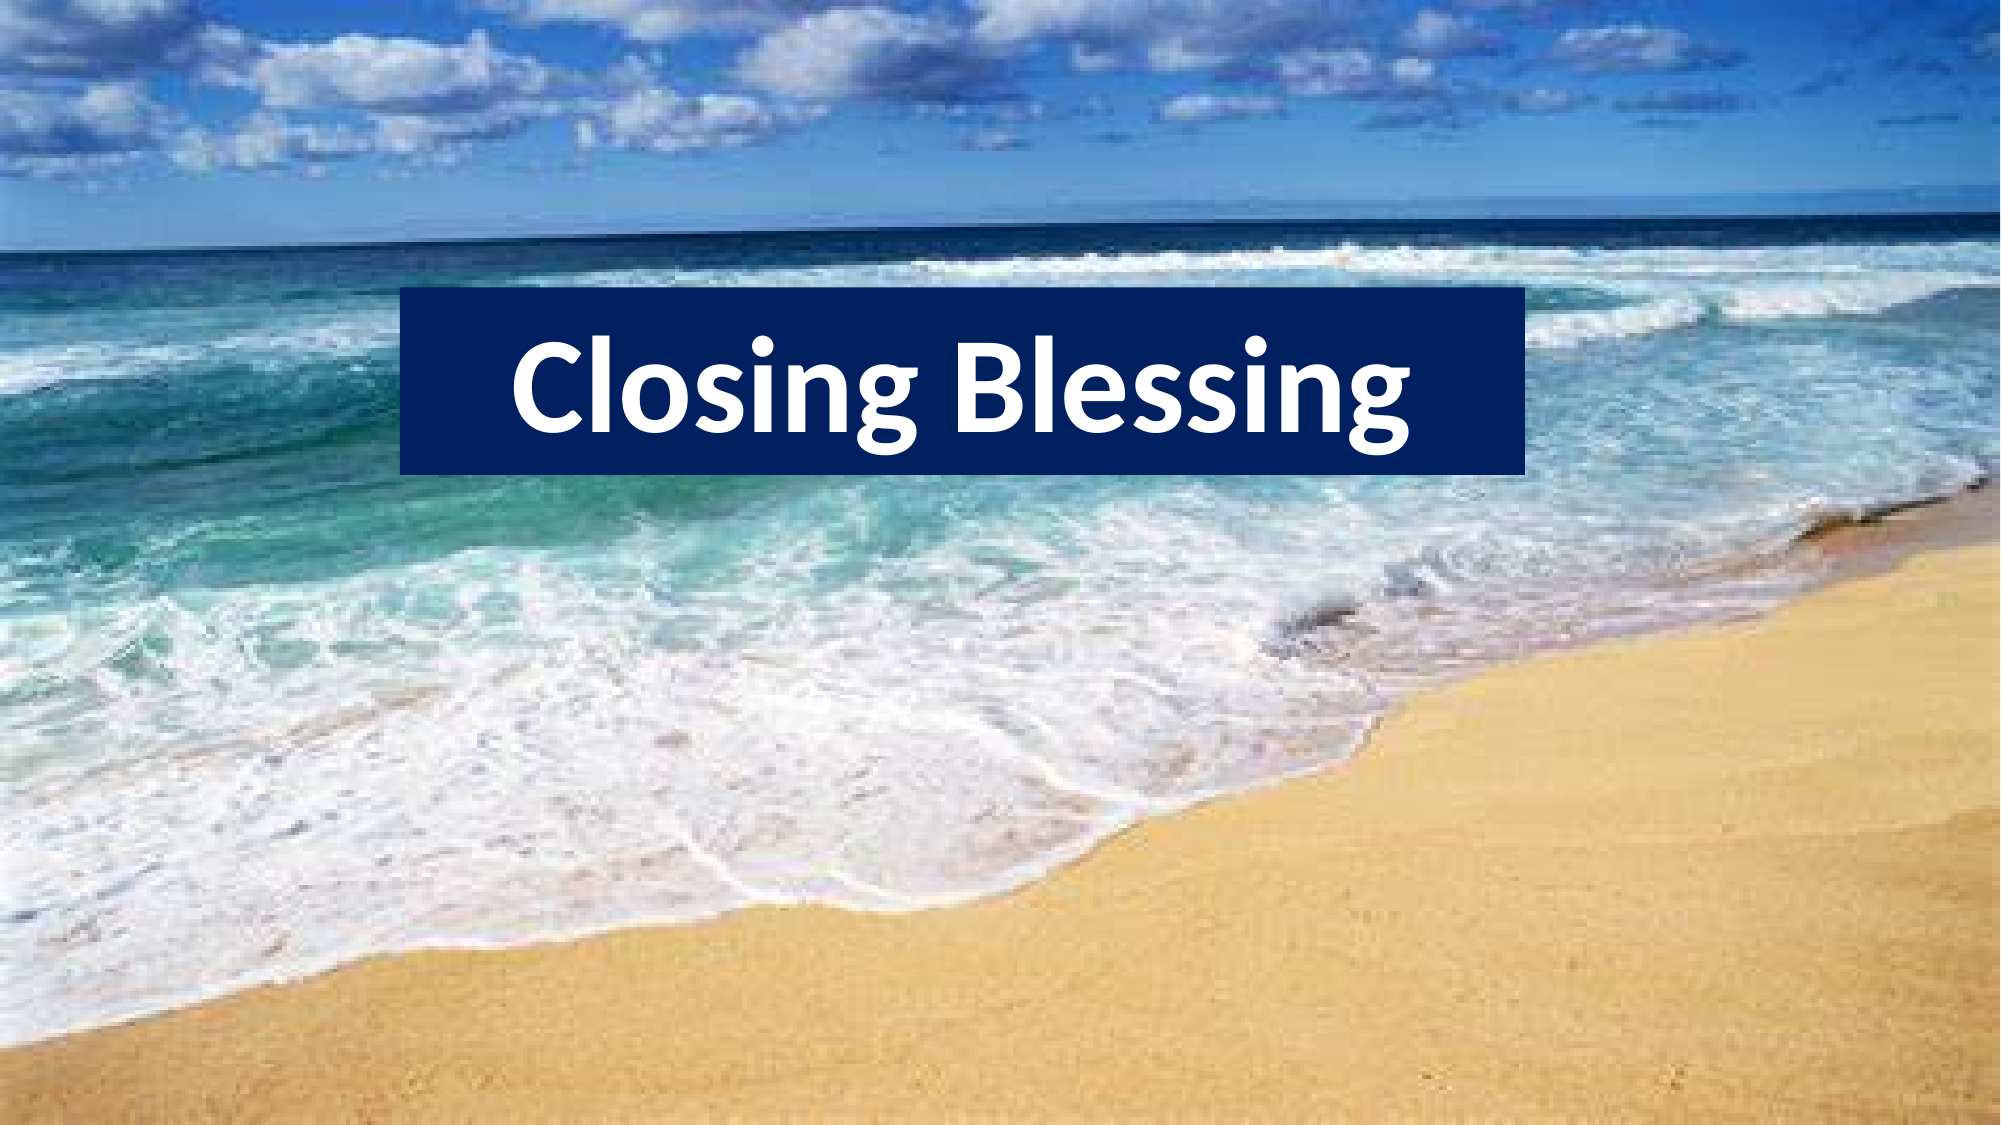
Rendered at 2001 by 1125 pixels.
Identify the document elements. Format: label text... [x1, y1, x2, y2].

subtitle Closing Blessing [399, 287, 1525, 475]
